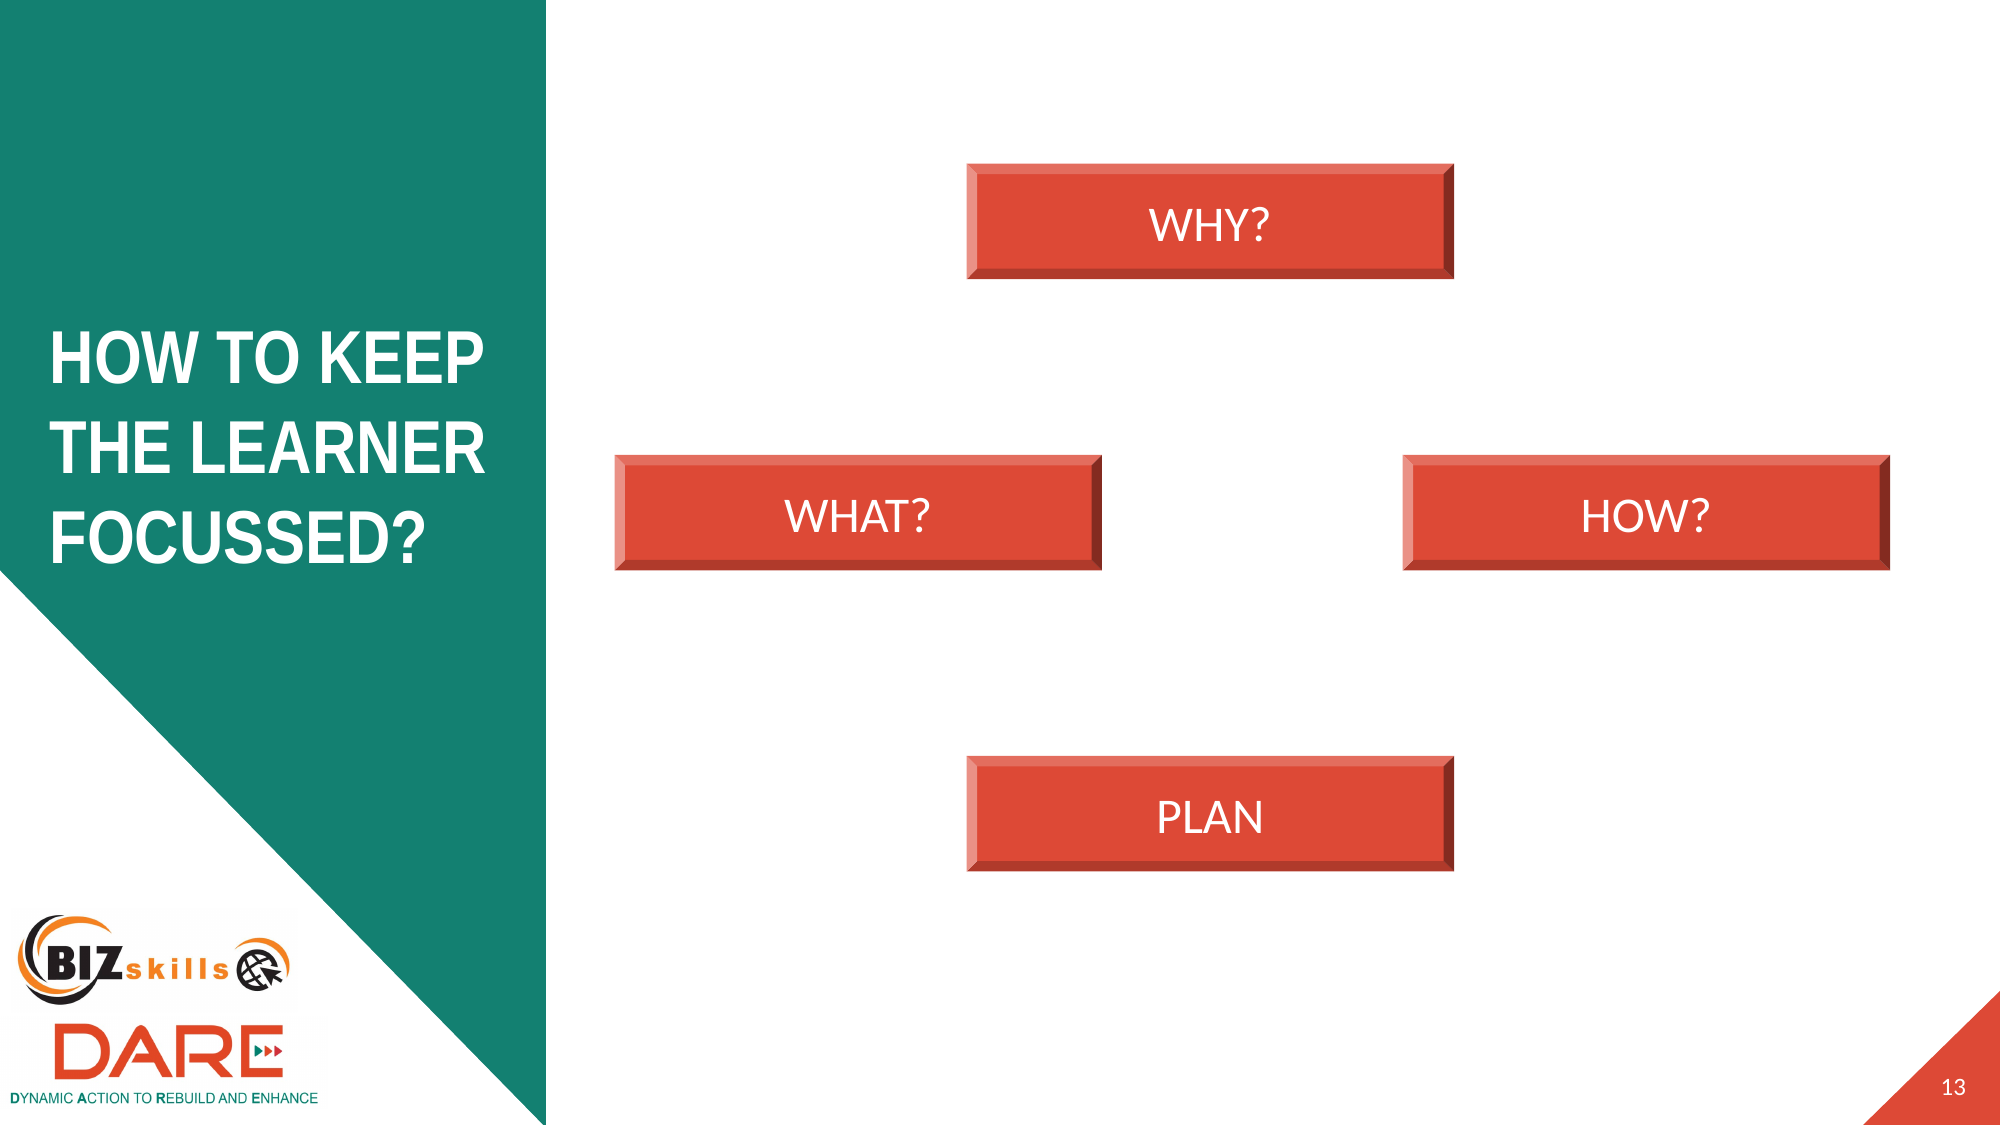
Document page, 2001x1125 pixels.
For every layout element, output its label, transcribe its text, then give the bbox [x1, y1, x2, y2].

text_box WHY? [965, 162, 1455, 280]
text_box [0, 568, 545, 1125]
picture [0, 1016, 328, 1109]
text_box 14 [1918, 1055, 1982, 1115]
text_box [0, 0, 547, 1125]
picture [11, 908, 298, 1013]
text_box WHAT? [613, 454, 1103, 572]
text_box HOW? [1402, 454, 1891, 572]
text_box PLAN [965, 755, 1455, 873]
text_box HOW TO KEEP THE LEARNER FOCUSSED? [34, 300, 593, 586]
text_box [1861, 989, 2000, 1125]
